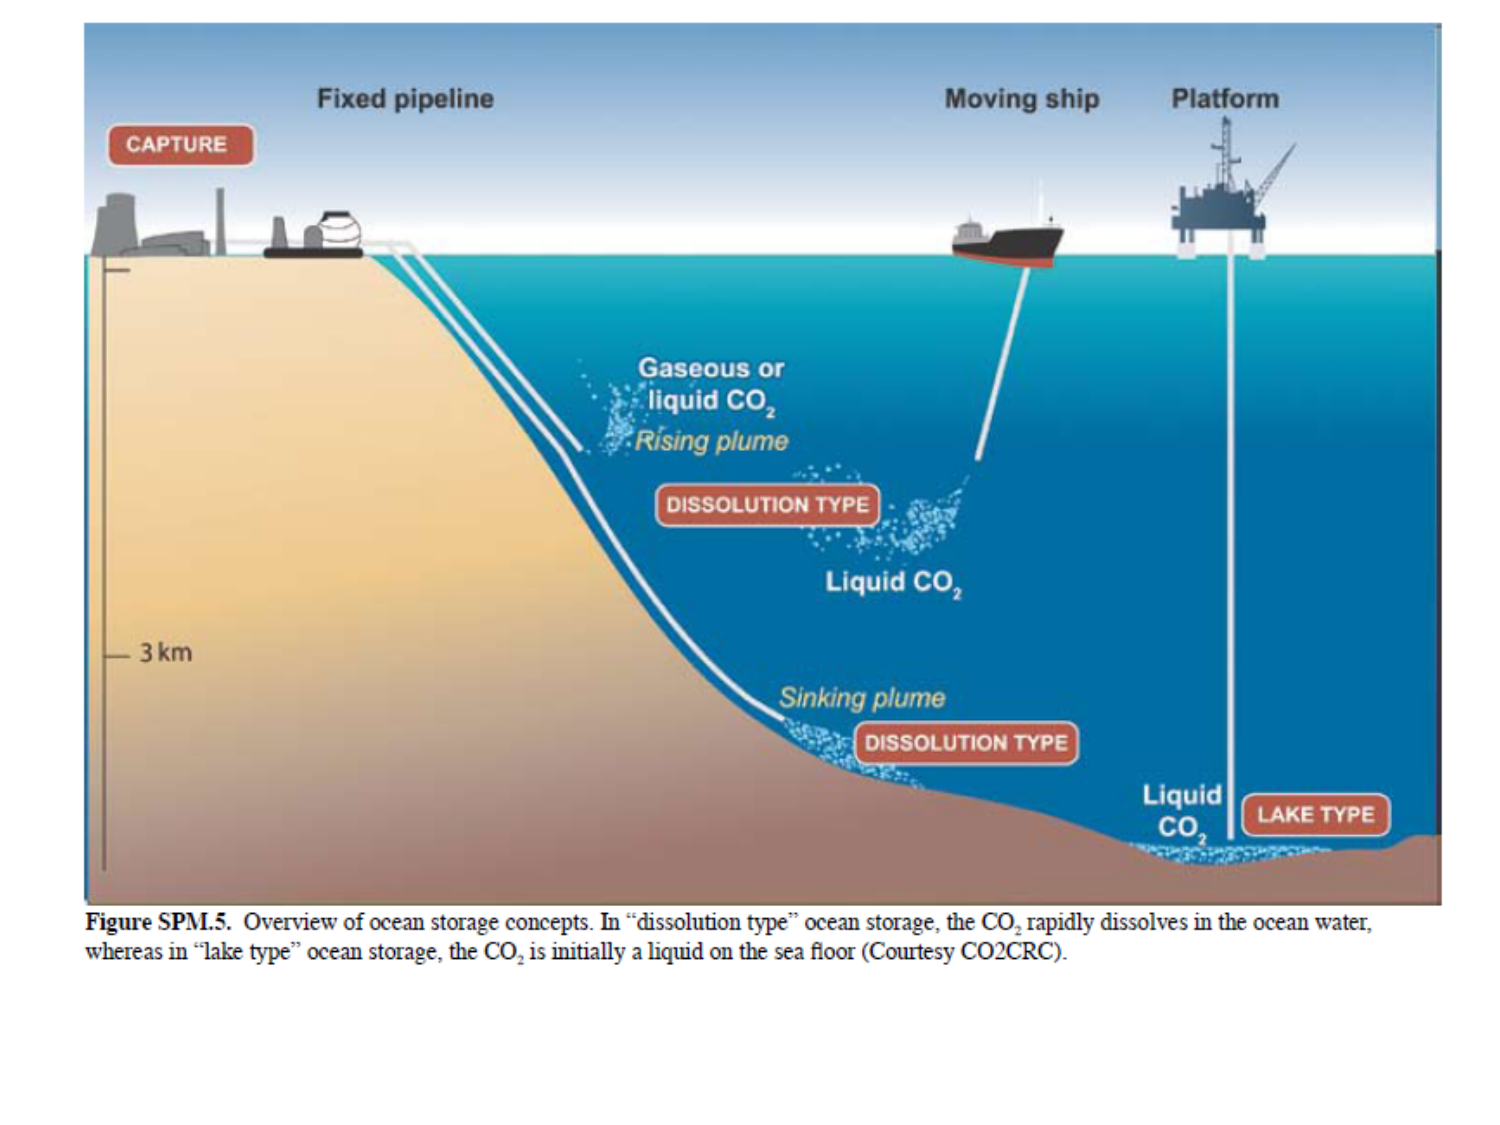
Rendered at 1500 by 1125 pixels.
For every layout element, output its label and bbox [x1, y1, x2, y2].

picture [62, 0, 1476, 978]
